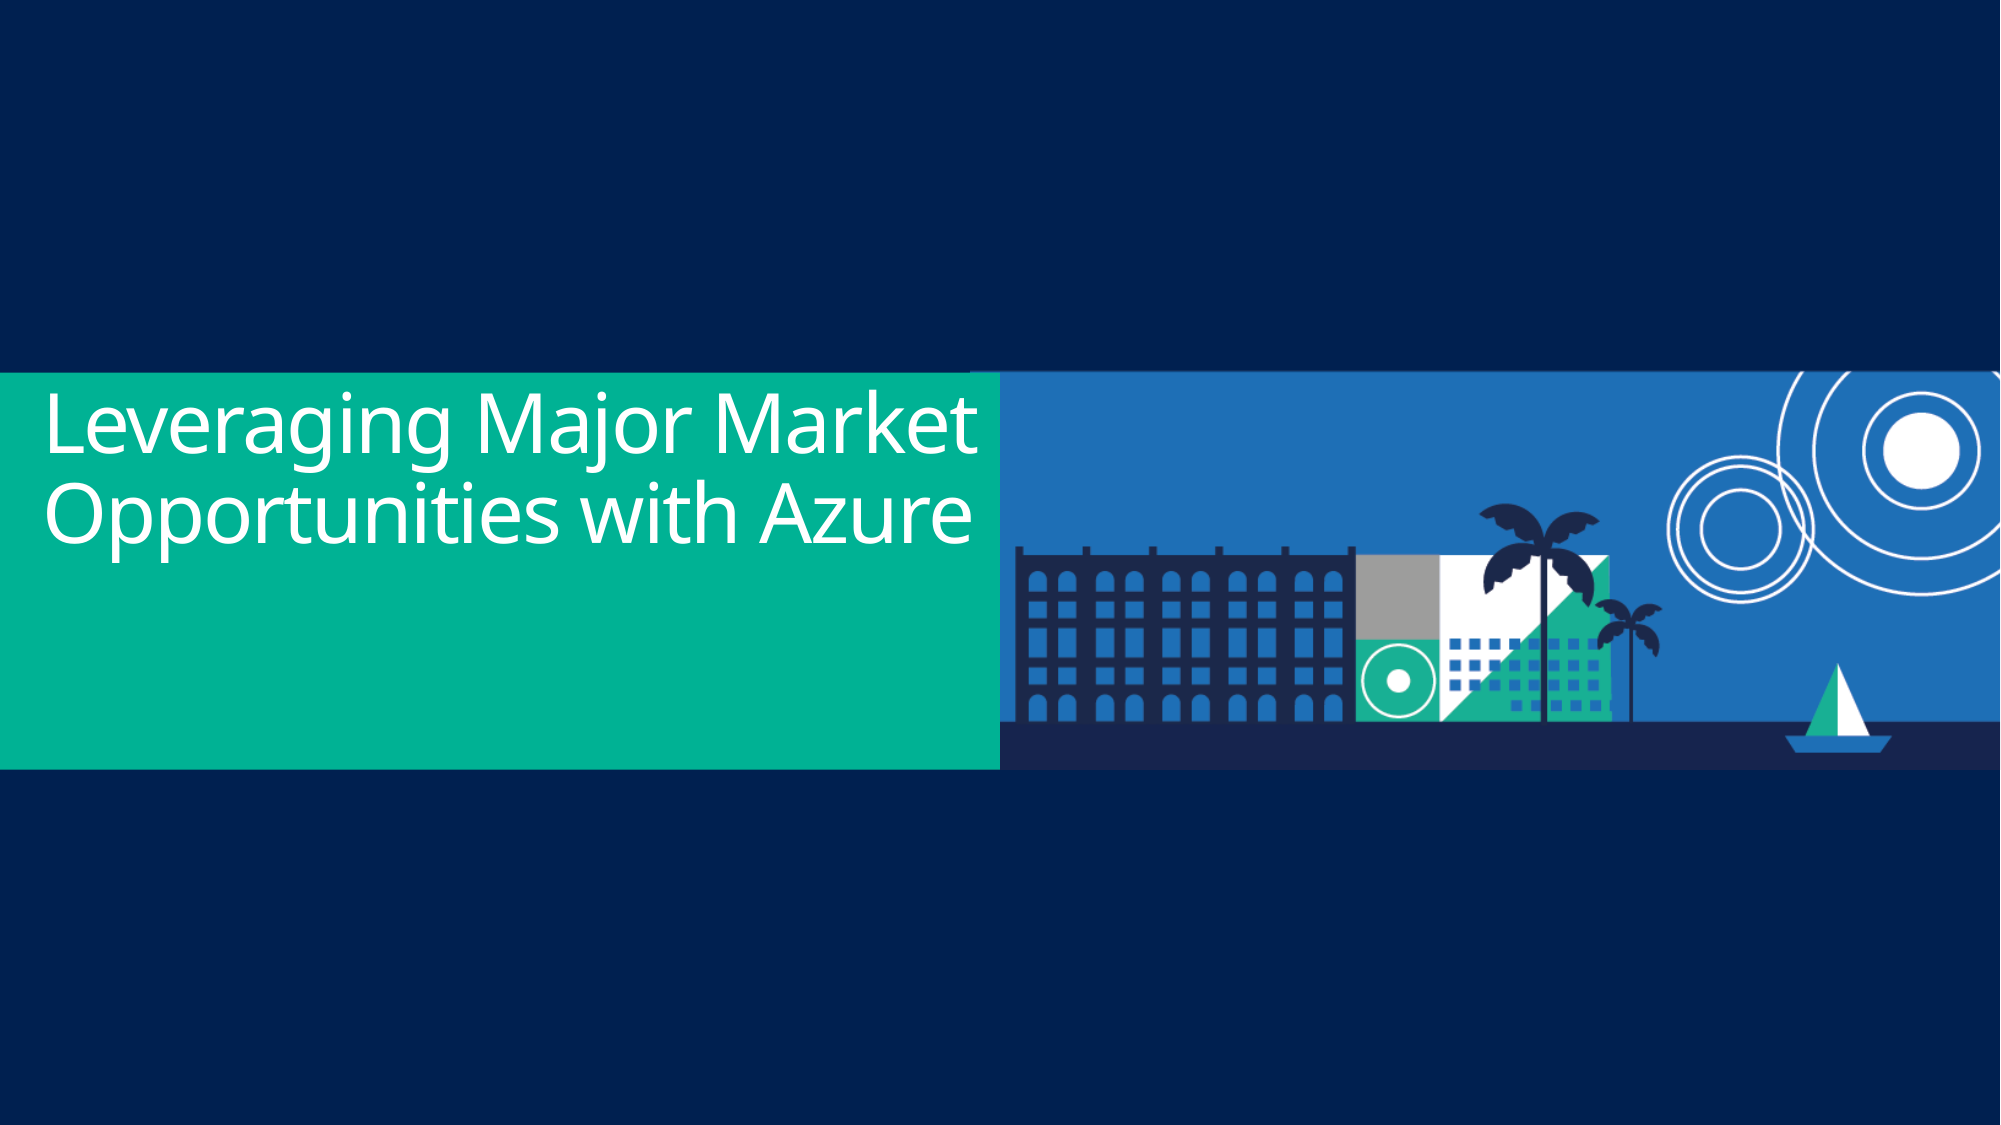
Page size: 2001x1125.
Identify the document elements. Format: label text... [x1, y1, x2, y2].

picture [970, 360, 2001, 770]
title Leveraging Major Market Opportunities with Azure [18, 366, 1019, 486]
